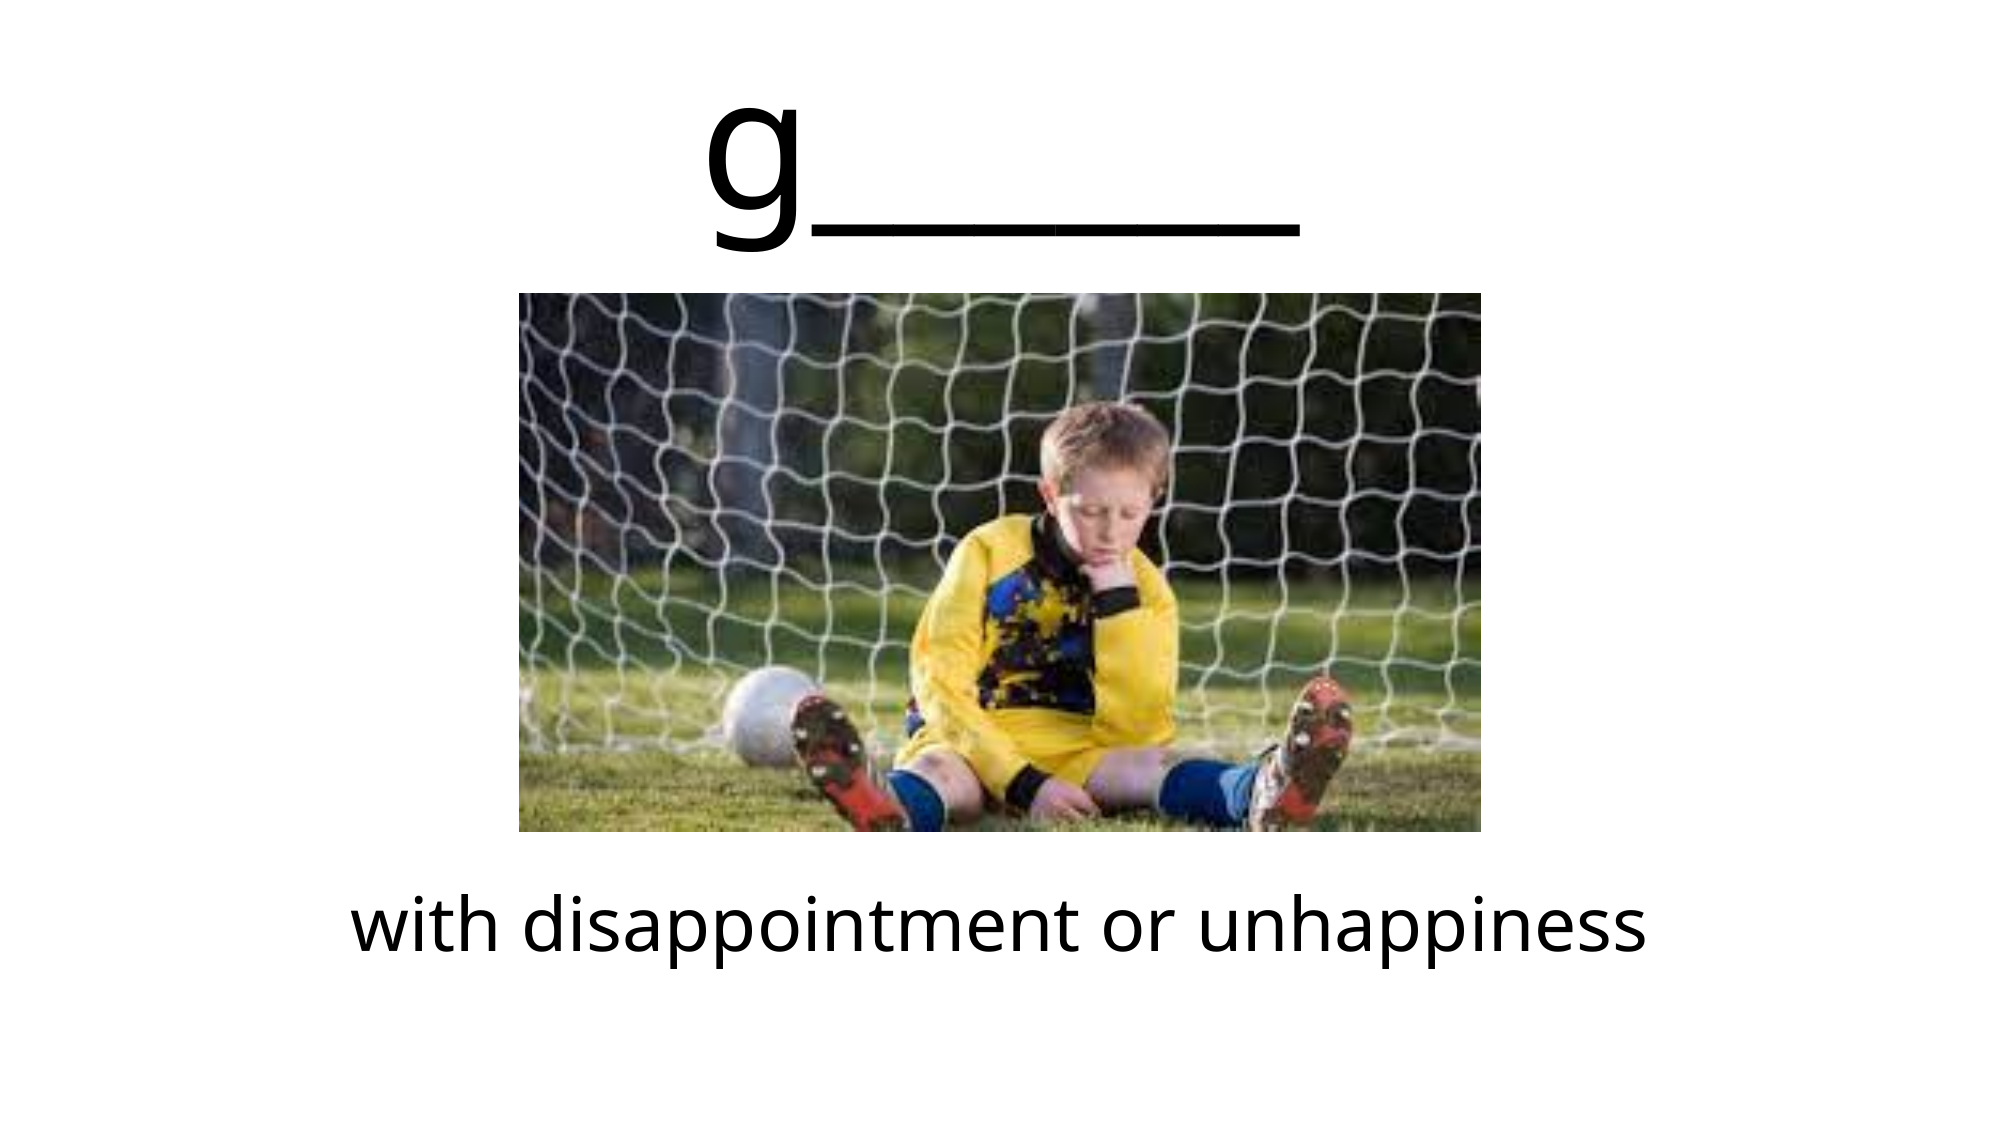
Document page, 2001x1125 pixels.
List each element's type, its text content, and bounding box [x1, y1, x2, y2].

text_box with disappointment or unhappiness [249, 869, 1750, 1065]
title g______ [249, 101, 1750, 256]
picture [519, 293, 1481, 832]
